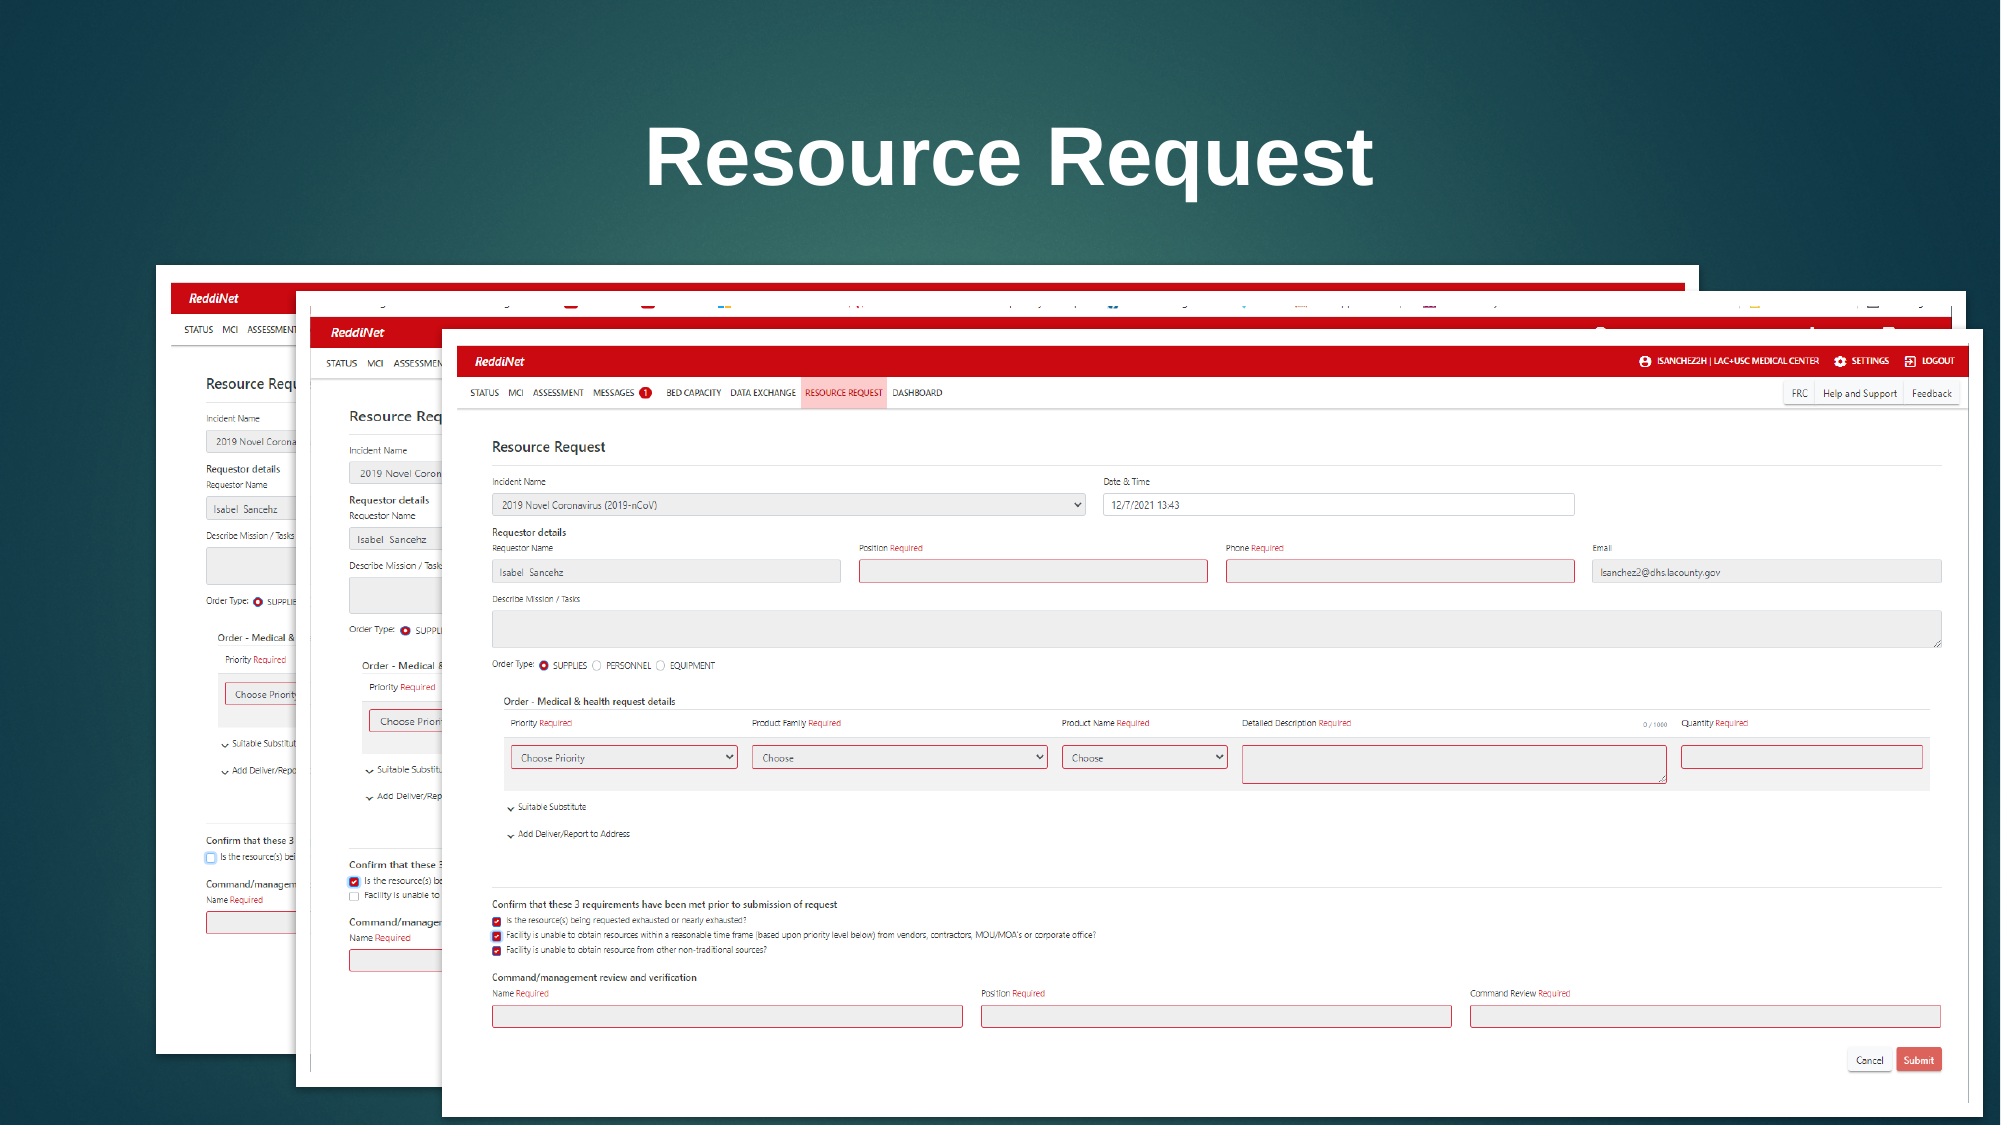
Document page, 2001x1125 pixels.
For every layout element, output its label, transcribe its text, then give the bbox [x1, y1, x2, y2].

text_box Resource Request [292, 75, 1727, 229]
picture [170, 279, 1969, 1103]
